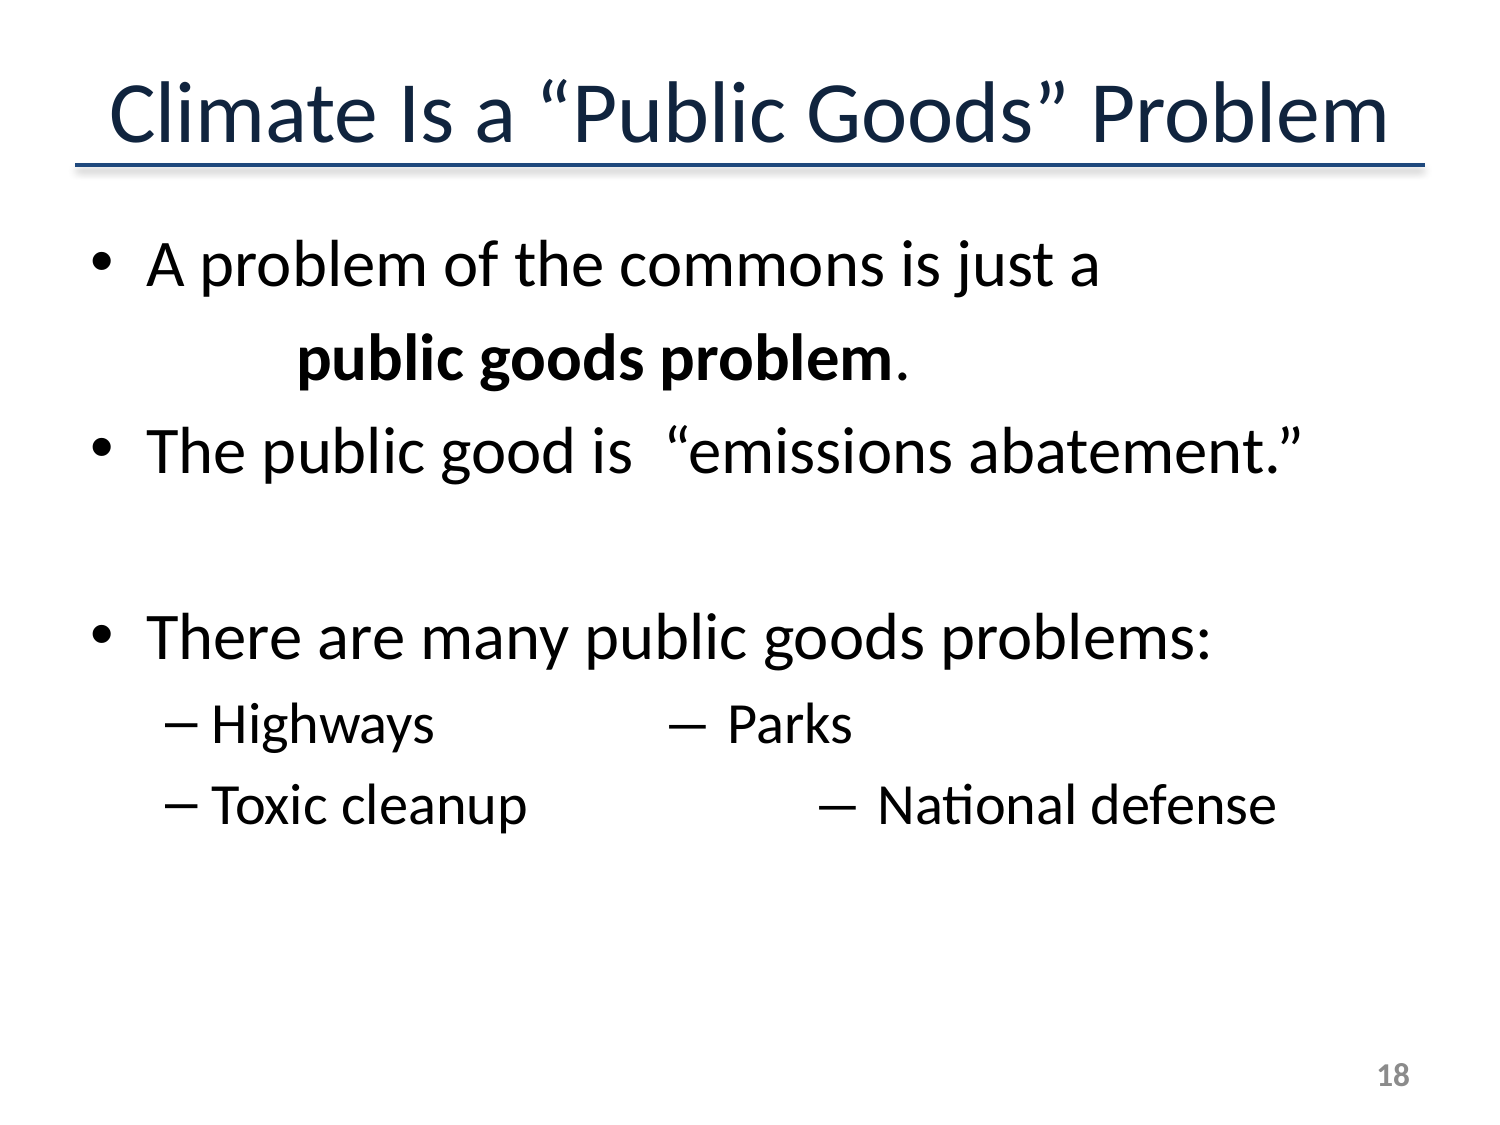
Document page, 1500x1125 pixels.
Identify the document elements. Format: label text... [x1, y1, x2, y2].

slide_number 17 [1074, 1042, 1425, 1103]
title Climate Is a “Public Goods” Problem [75, 45, 1425, 200]
list A problem of the commons is just a public goods problem. The public good is “emissions abatement.” There are many public goods problems: Highways ― Parks Toxic cleanup ― National defense [75, 212, 1425, 1005]
